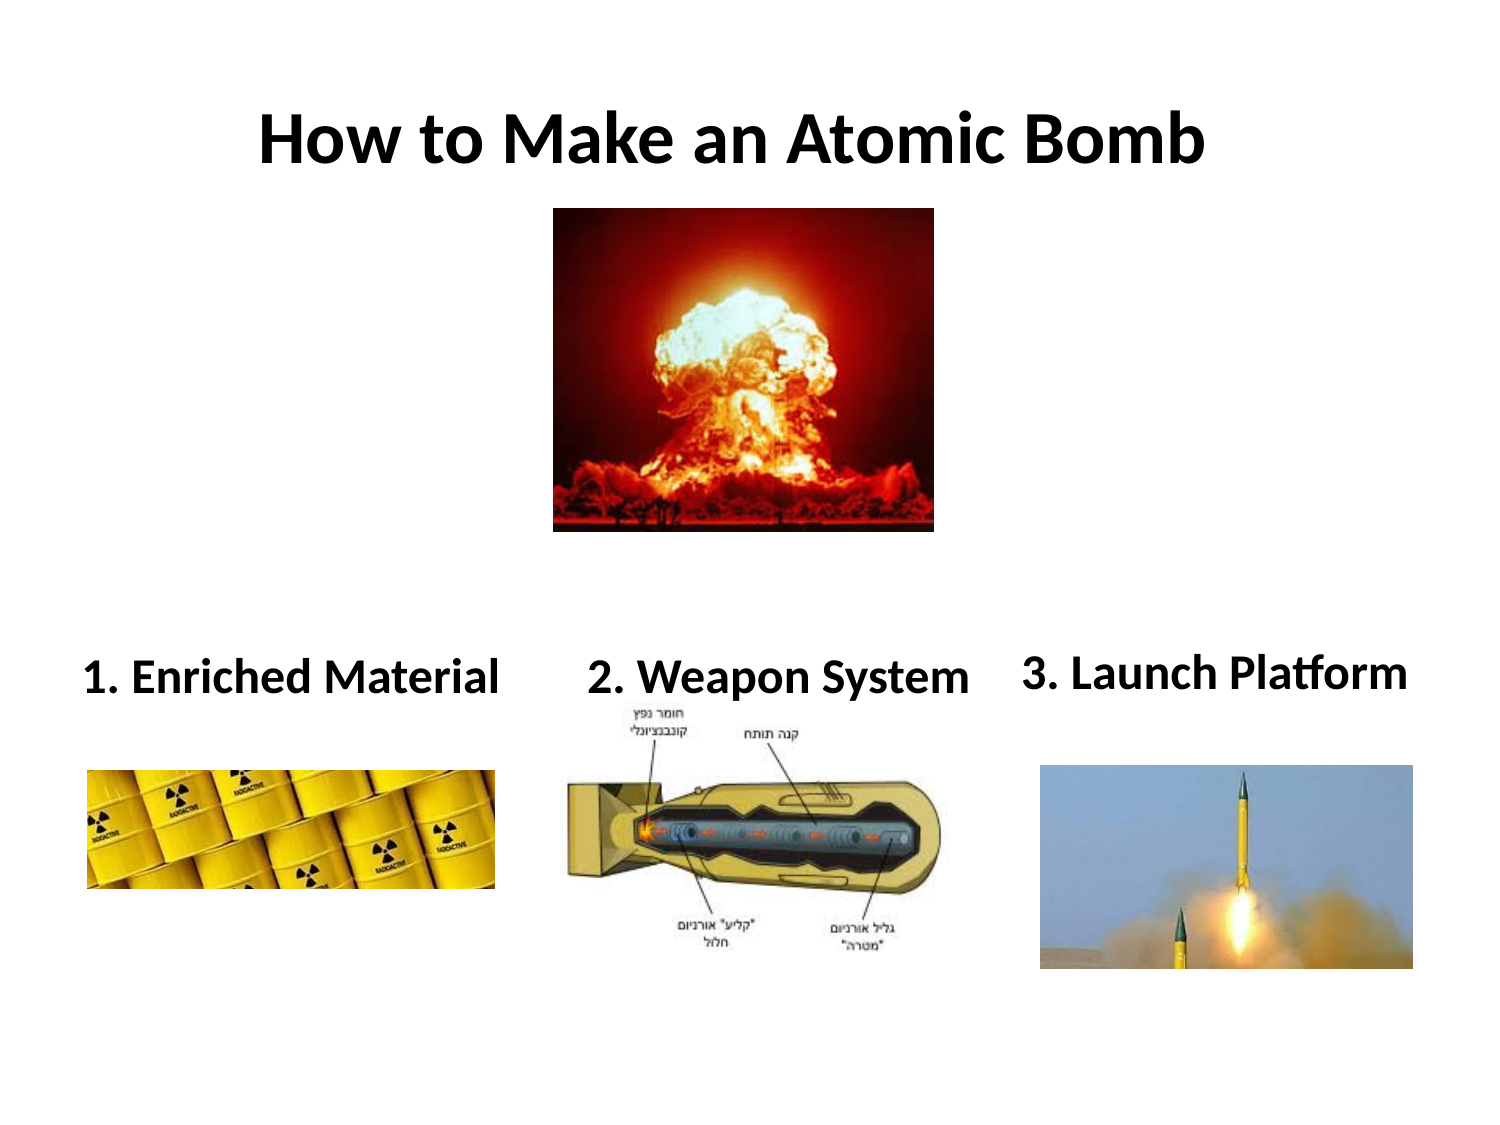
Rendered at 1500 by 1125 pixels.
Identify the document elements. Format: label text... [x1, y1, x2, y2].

text_box 3. Launch Platform [1006, 632, 1424, 707]
picture [553, 207, 934, 532]
text_box How to Make an Atomic Bomb [200, 81, 1267, 276]
picture [560, 700, 952, 958]
picture [1040, 764, 1413, 970]
text_box 1. Enriched Material [66, 636, 516, 711]
text_box 2. Weapon System [572, 636, 986, 711]
picture [87, 769, 495, 889]
